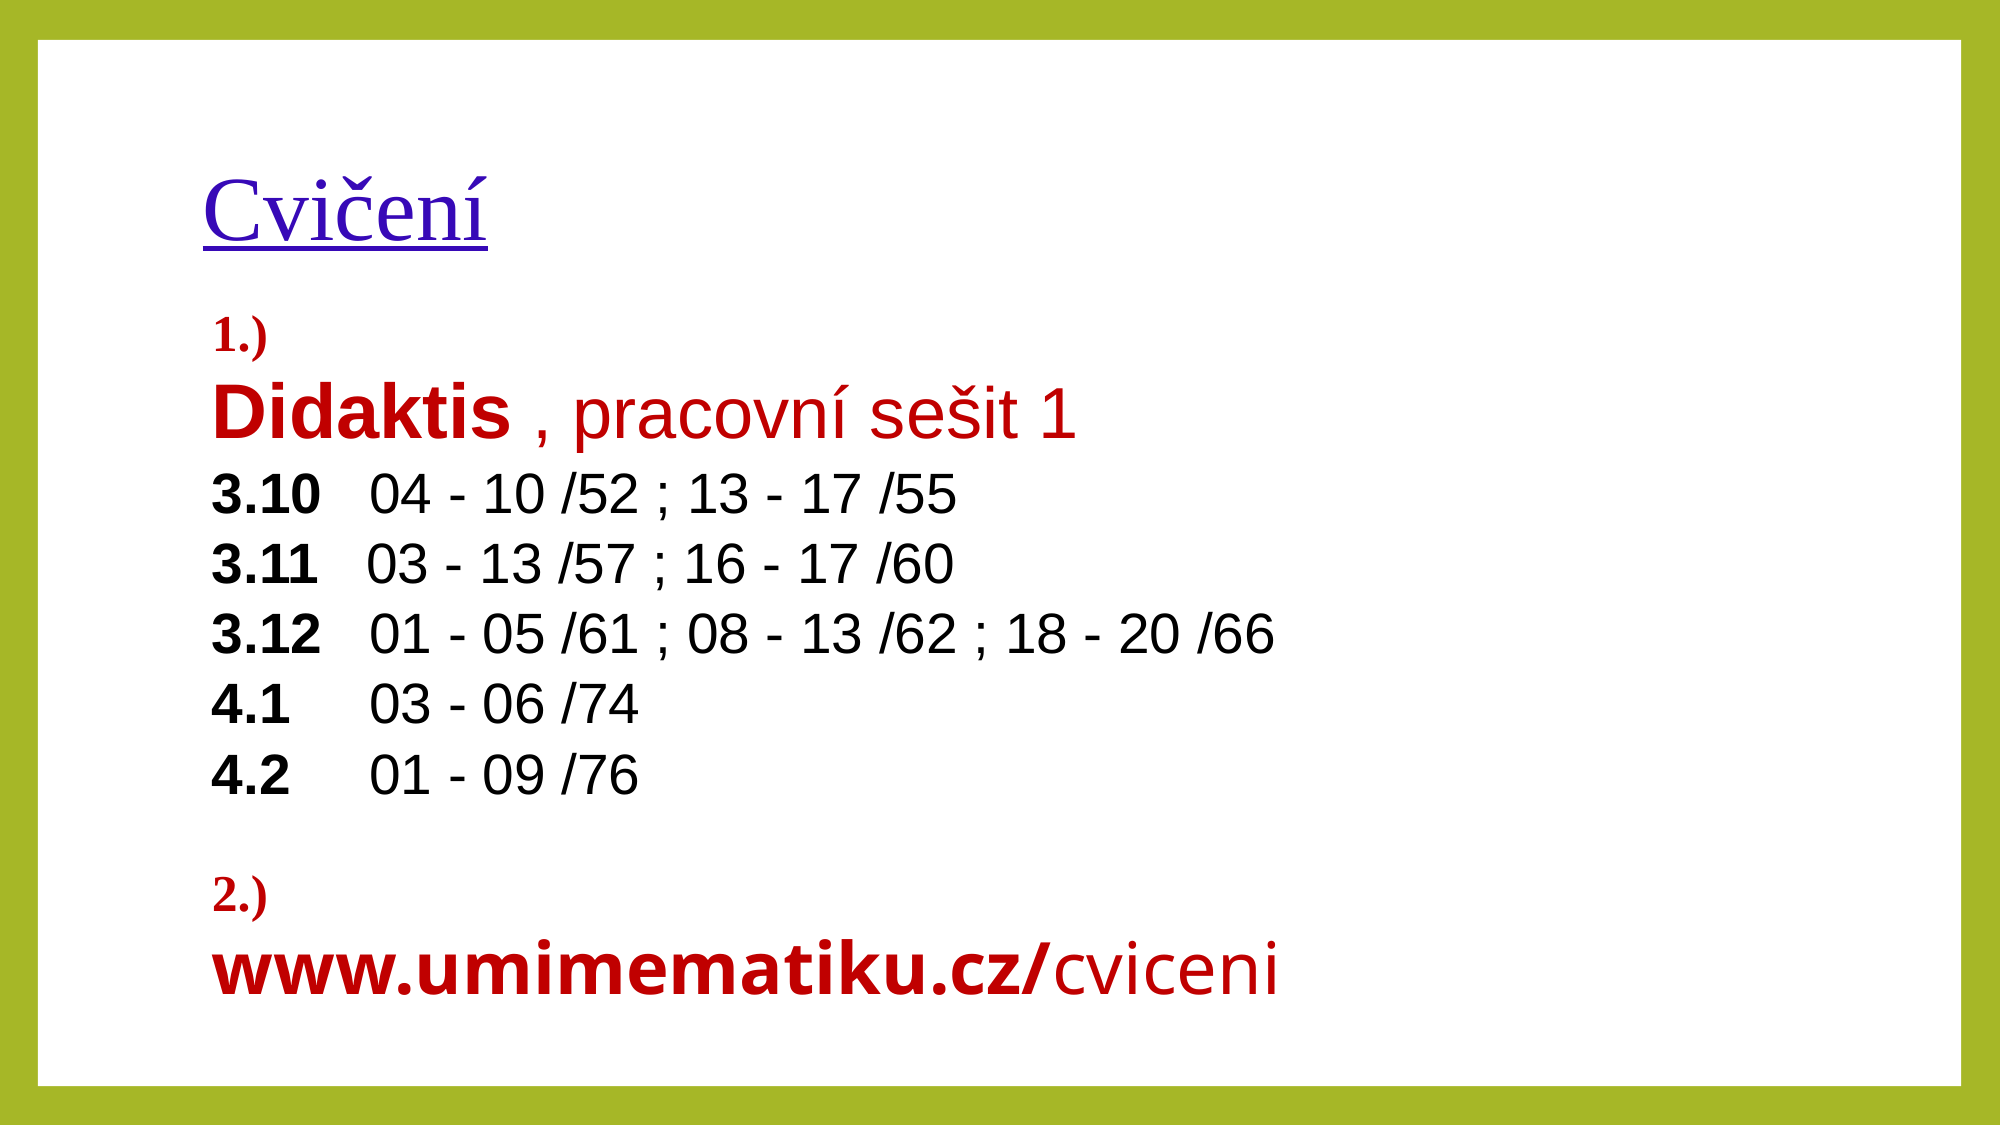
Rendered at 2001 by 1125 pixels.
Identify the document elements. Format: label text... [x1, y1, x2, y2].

list 1.) Didaktis , pracovní sešit 1 3.10 04 - 10 /52 ; 13 - 17 /55 3.11 03 - 13 /57 ; 16 - 17 /60 3.12 01 - 05 /61 ; 08 - 13 /62 ; 18 - 20 /66 4.1 03 - 06 /74 4.2 01 - 09 /76 2.) www.umimematiku.cz/cviceni [187, 271, 1808, 1040]
title Cvičení [187, 99, 1808, 271]
